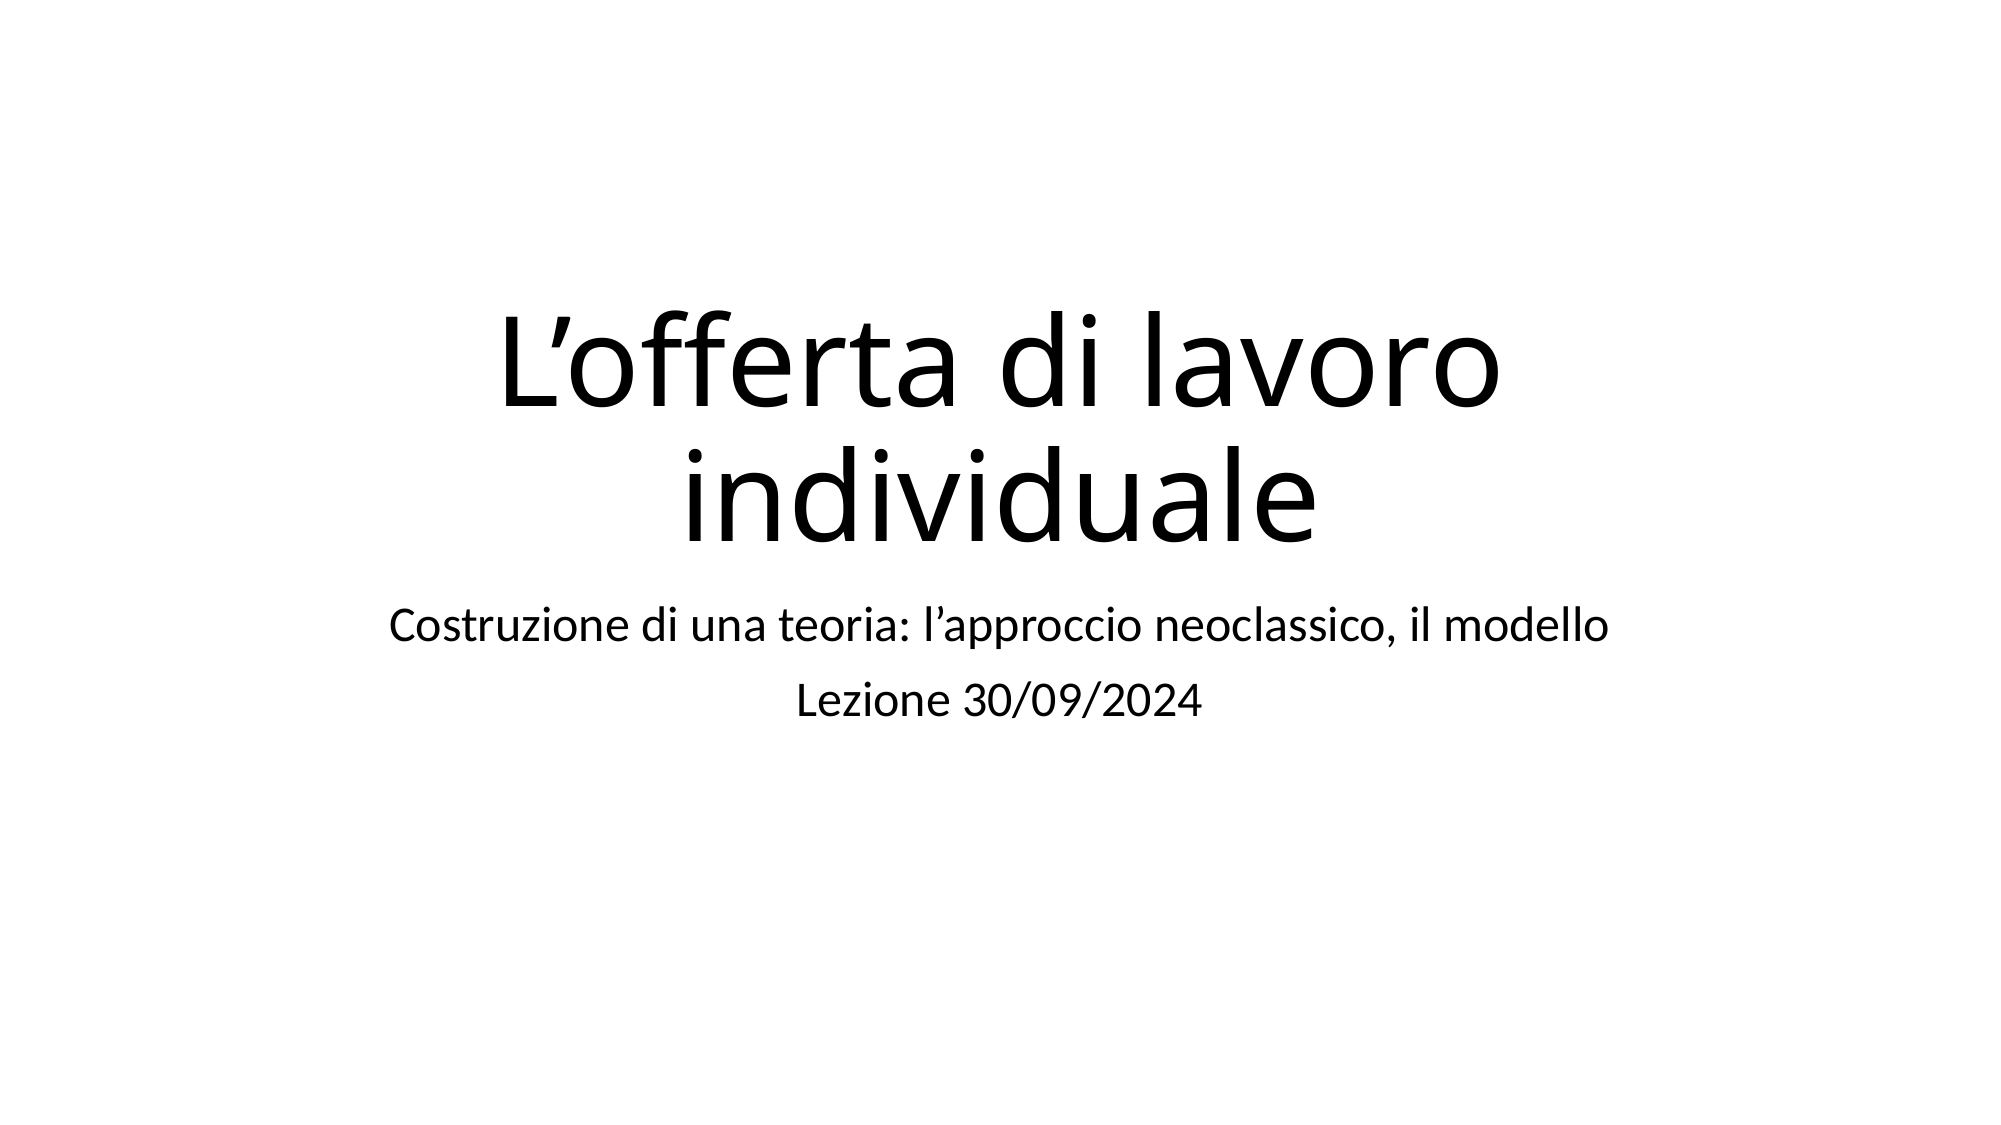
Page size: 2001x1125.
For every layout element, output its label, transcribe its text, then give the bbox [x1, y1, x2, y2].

subtitle Costruzione di una teoria: l’approccio neoclassico, il modello Lezione 30/09/2024 [249, 590, 1750, 863]
title L’offerta di lavoro individuale [249, 184, 1750, 576]
